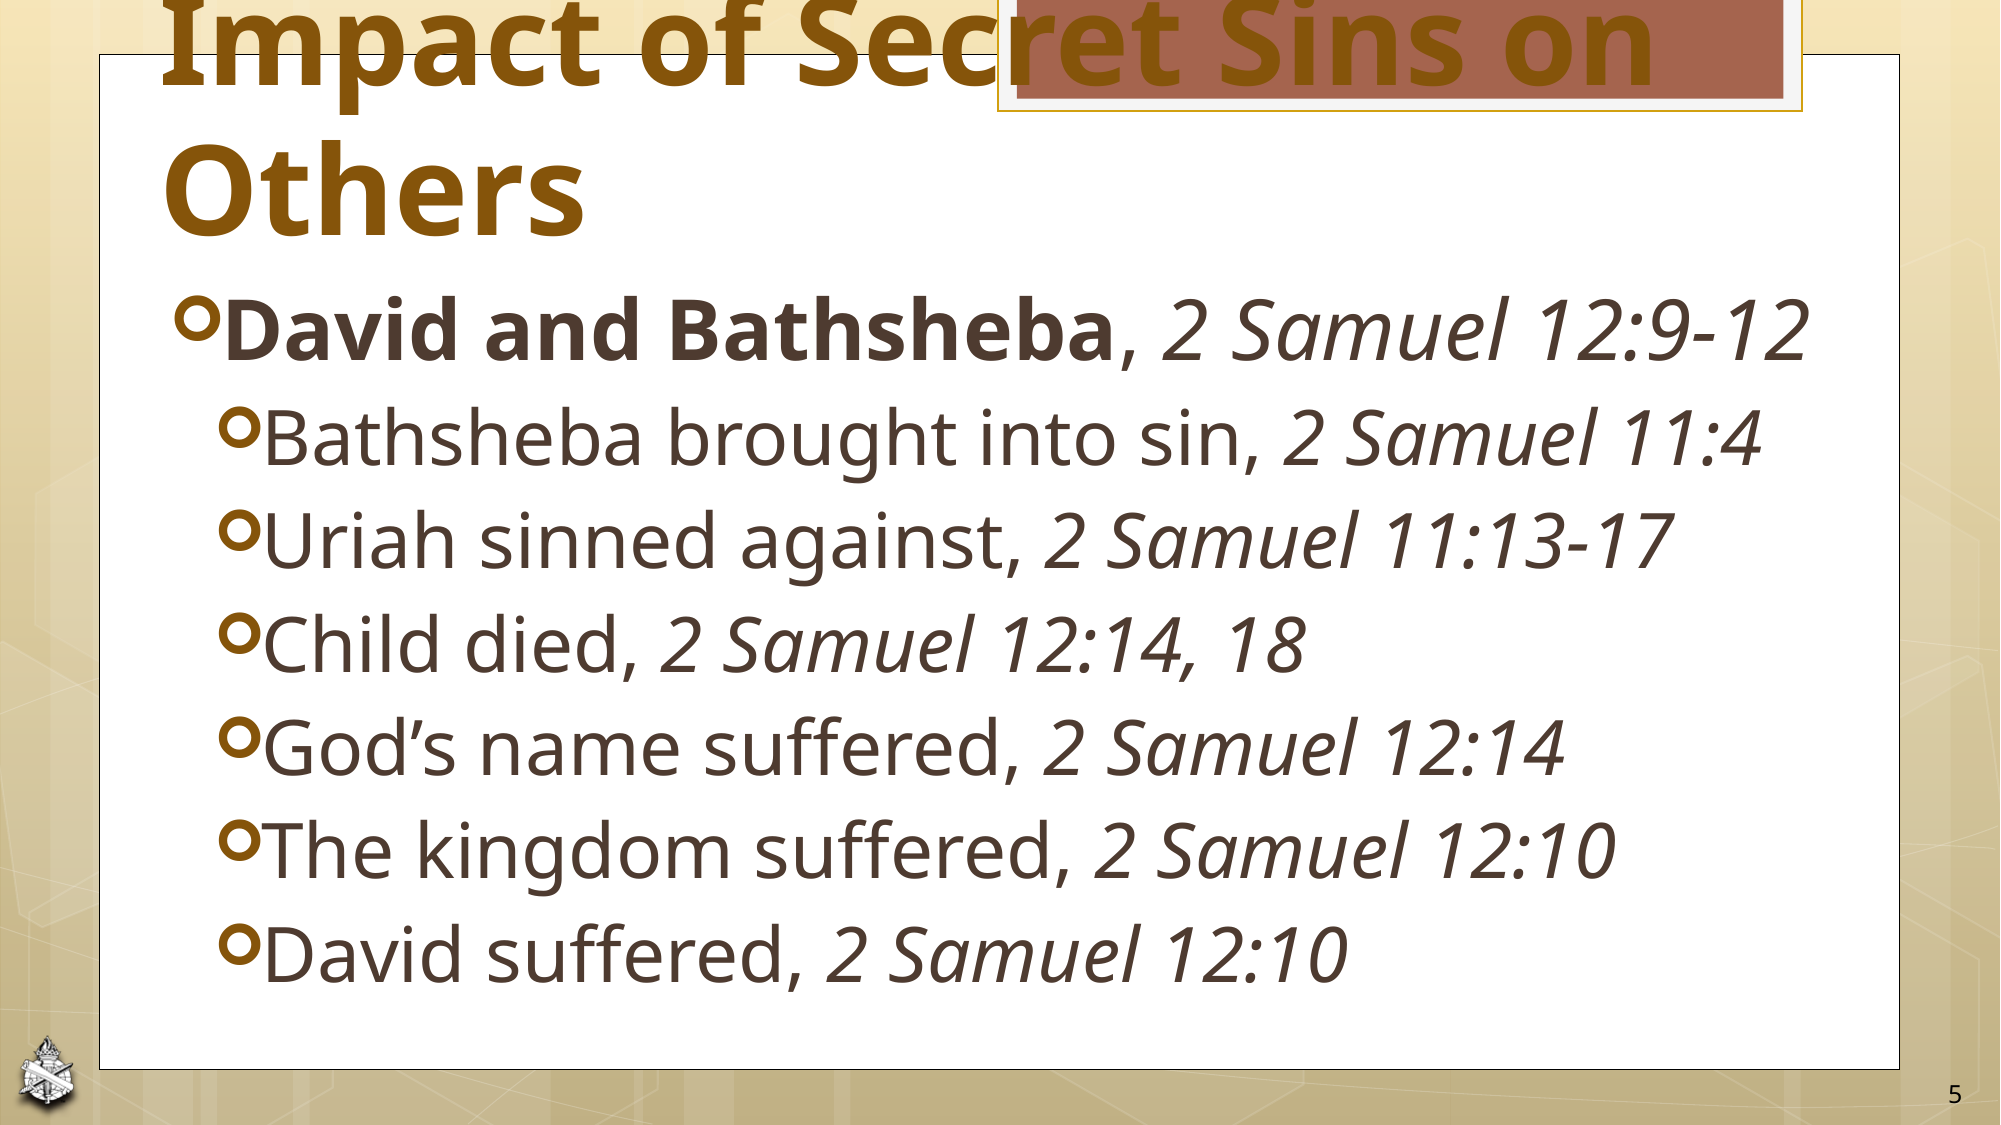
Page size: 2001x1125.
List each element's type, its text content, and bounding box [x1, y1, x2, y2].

slide_number 5 [1894, 1065, 1978, 1125]
picture [18, 1035, 75, 1107]
title Impact of Secret Sins on Others [144, 88, 1870, 269]
list David and Bathsheba, 2 Samuel 12:9-12 Bathsheba brought into sin, 2 Samuel 11:4 Uriah sinned against, 2 Samuel 11:13-17 Child died, 2 Samuel 12:14, 18 God’s name suffered, 2 Samuel 12:14 The kingdom suffered, 2 Samuel 12:10 David suffered, 2 Samuel 12:10 [144, 268, 1836, 1086]
